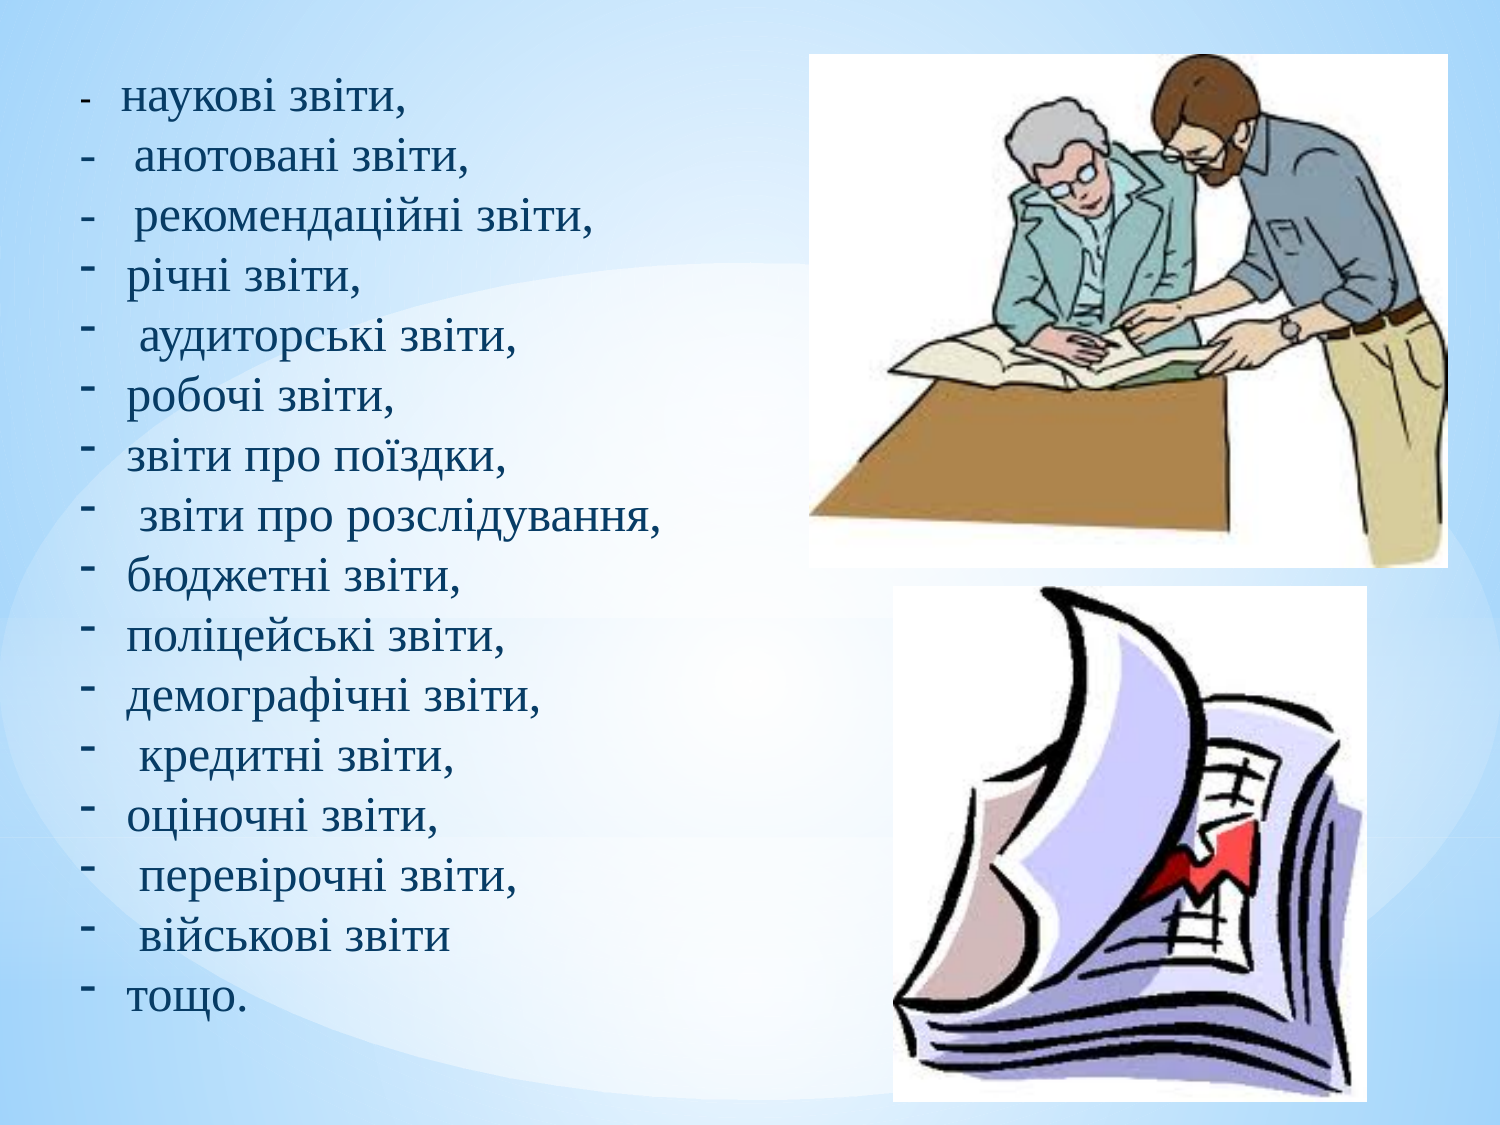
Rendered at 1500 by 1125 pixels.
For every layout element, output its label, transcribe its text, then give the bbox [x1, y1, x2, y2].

picture [892, 585, 1367, 1102]
text_box - наукові звіти, - анотовані звіти, - рекомендаційні звіти, річні звіти, аудиторські звіти, робочі звіти, звіти про поїздки, звіти про розслідування, бюджетні звіти, поліцейські звіти, демографічні звіти, кредитні звіти, оціночні звіти, перевірочні звіти, військові звіти тощо. [64, 54, 1199, 1030]
picture [808, 54, 1448, 569]
